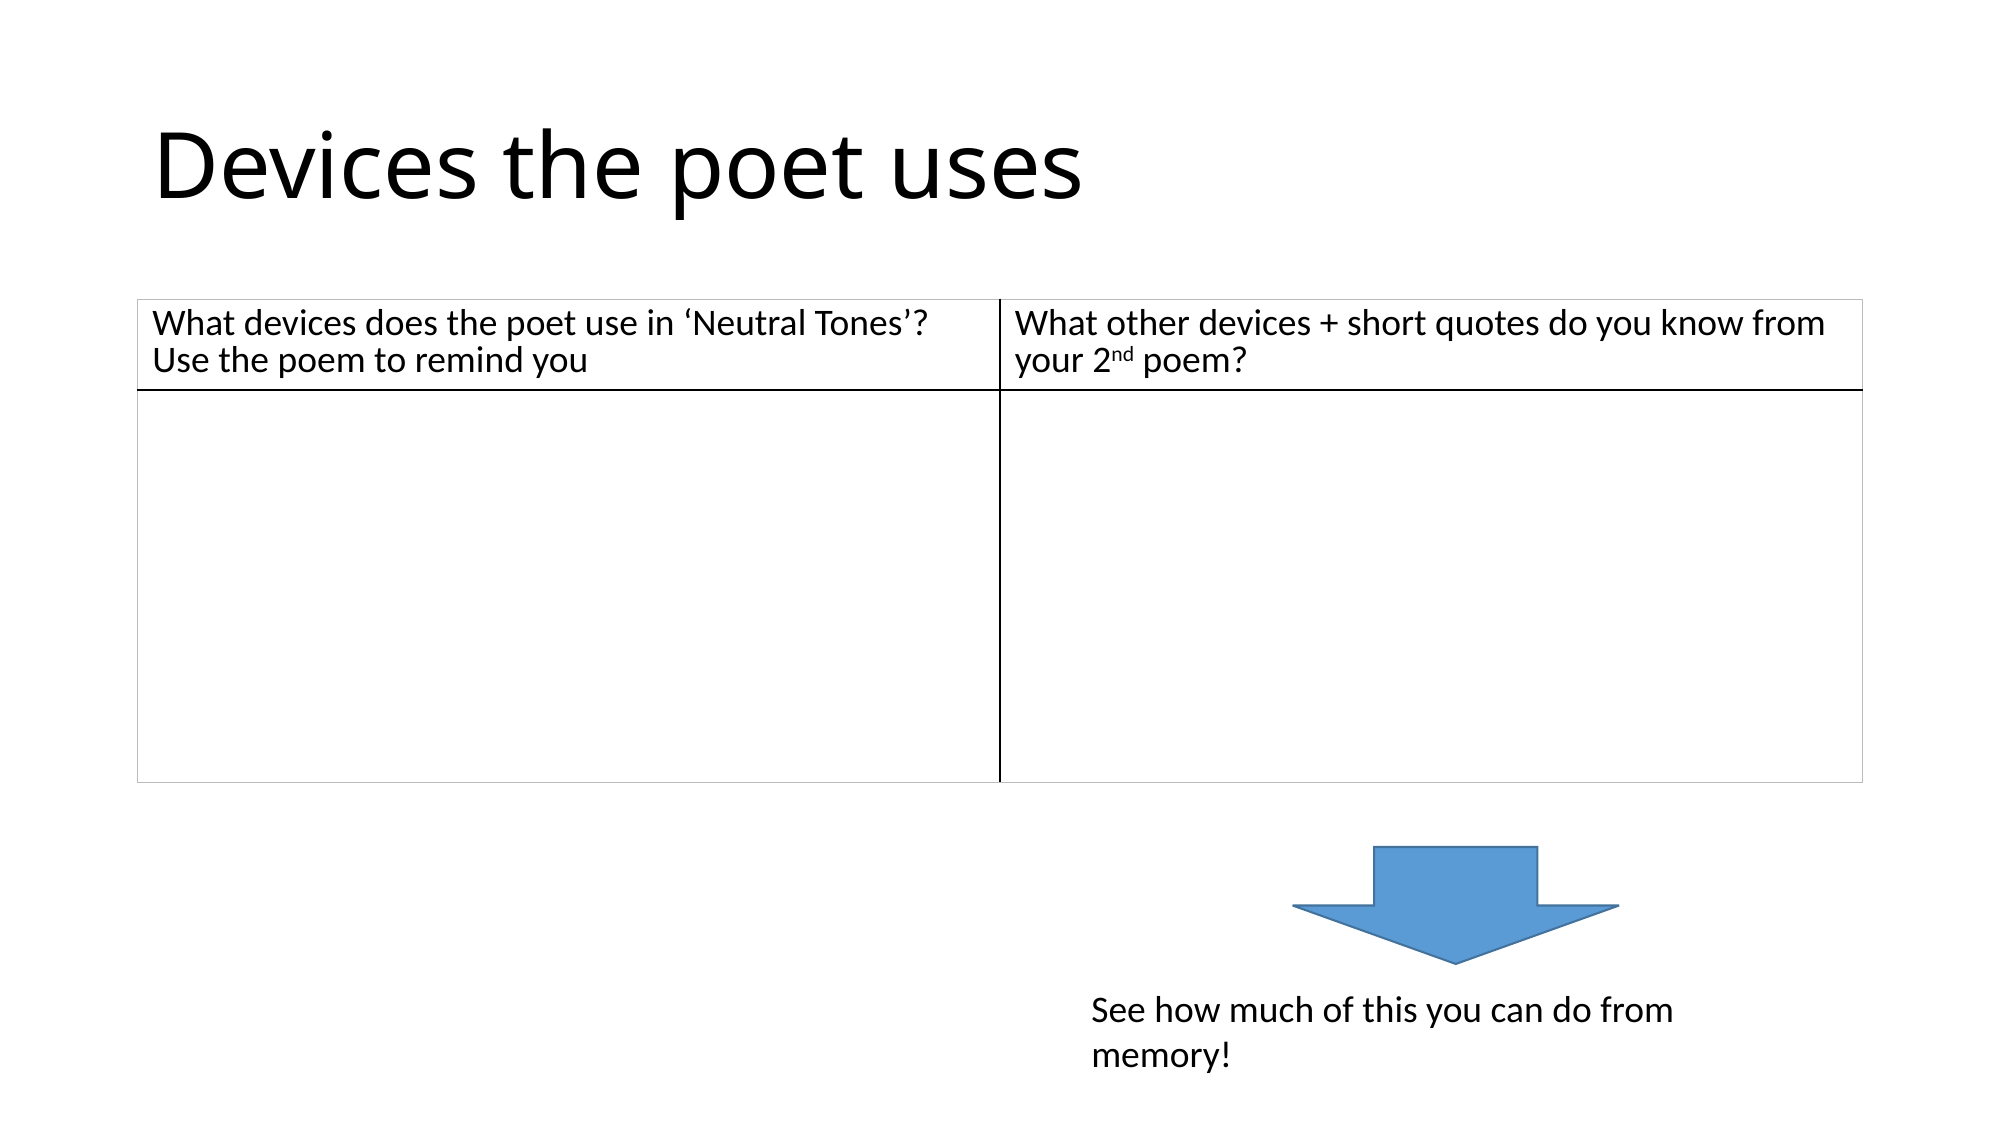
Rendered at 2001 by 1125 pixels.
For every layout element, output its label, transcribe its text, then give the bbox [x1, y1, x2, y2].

title Devices the poet uses [137, 59, 1863, 278]
text_box See how much of this you can do from memory! [1076, 977, 1758, 1082]
table_header What devices does the poet use in ‘Neutral Tones’? Use the poem to remind you [138, 300, 999, 389]
text_box [1292, 845, 1620, 966]
table_header What other devices + short quotes do you know from your 2nd poem? [1001, 300, 1862, 389]
table_cell [1001, 391, 1862, 782]
table_cell [138, 391, 999, 782]
